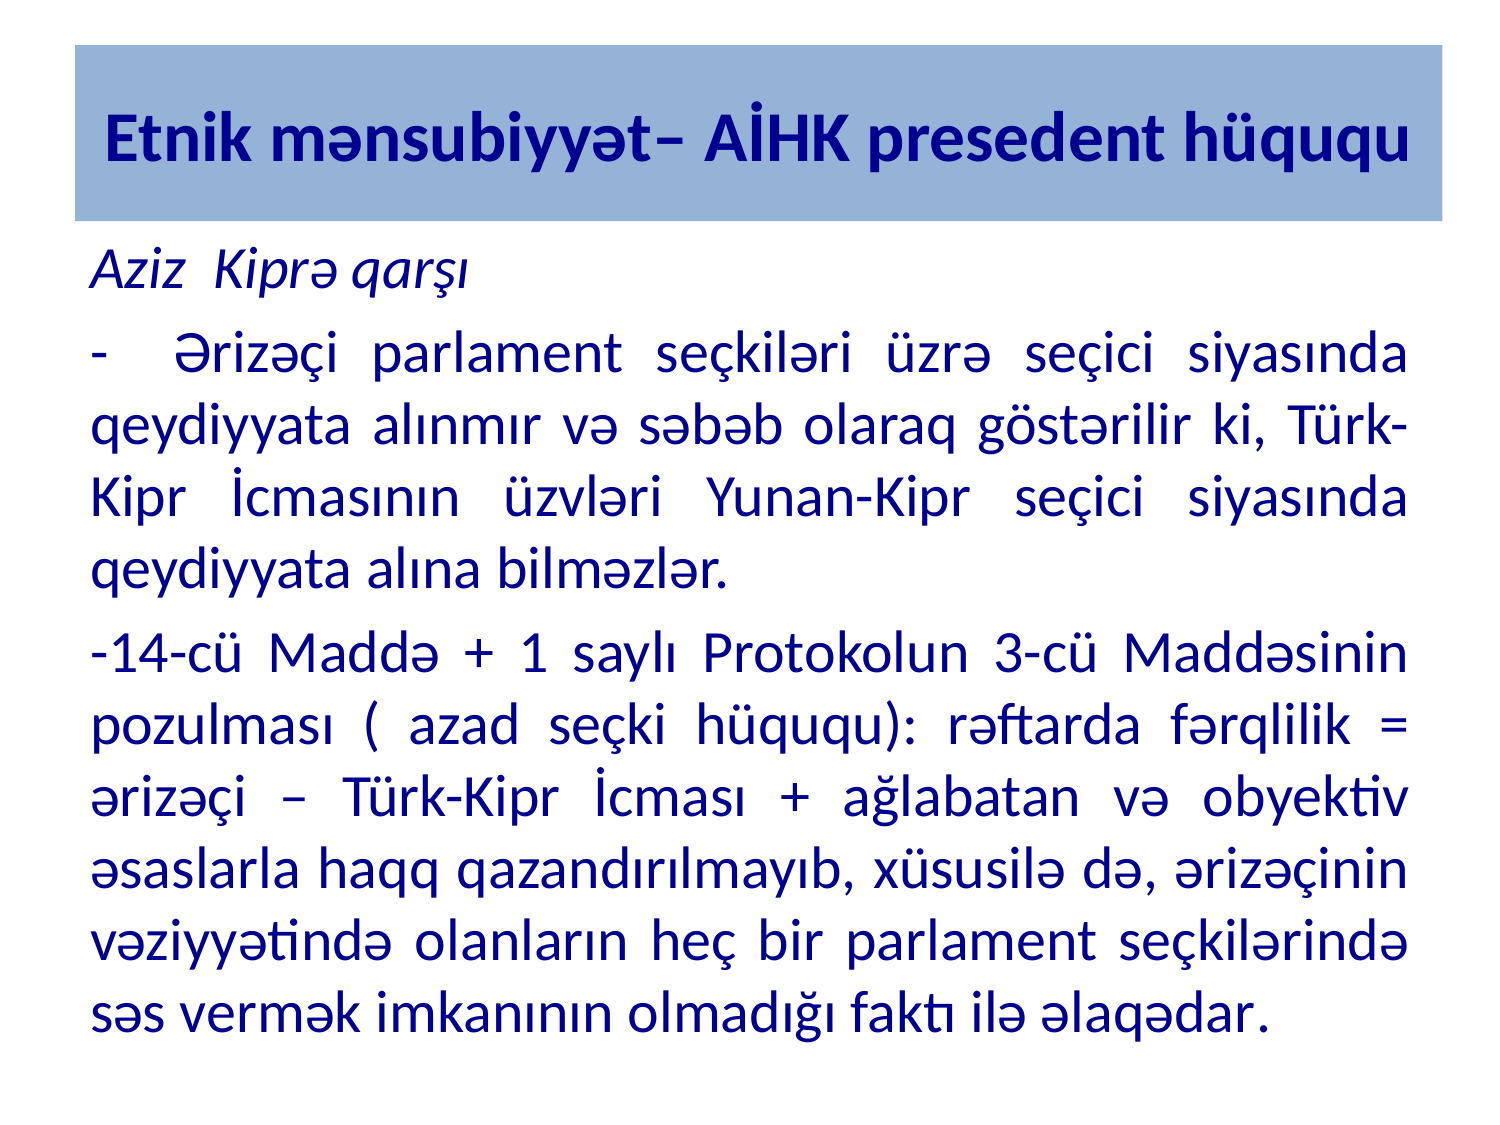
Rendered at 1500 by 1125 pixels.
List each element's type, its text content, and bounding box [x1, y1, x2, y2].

list Aziz Kiprə qarşı - Ərizəçi parlament seçkiləri üzrə seçici siyasında qeydiyyata alınmır və səbəb olaraq göstərilir ki, Türk-Kipr İcmasının üzvləri Yunan-Kipr seçici siyasında qeydiyyata alına bilməzlər. -14-cü Maddə + 1 saylı Protokolun 3-cü Maddəsinin pozulması ( azad seçki hüququ): rəftarda fərqlilik = ərizəçi – Türk-Kipr İcması + ağlabatan və obyektiv əsaslarla haqq qazandırılmayıb, xüsusilə də, ərizəçinin vəziyyətində olanların heç bir parlament seçkilərində səs vermək imkanının olmadığı faktı ilə əlaqədar. [75, 221, 1425, 1075]
title Etnik mənsubiyyət– AİHK presedent hüququ [75, 45, 1443, 222]
